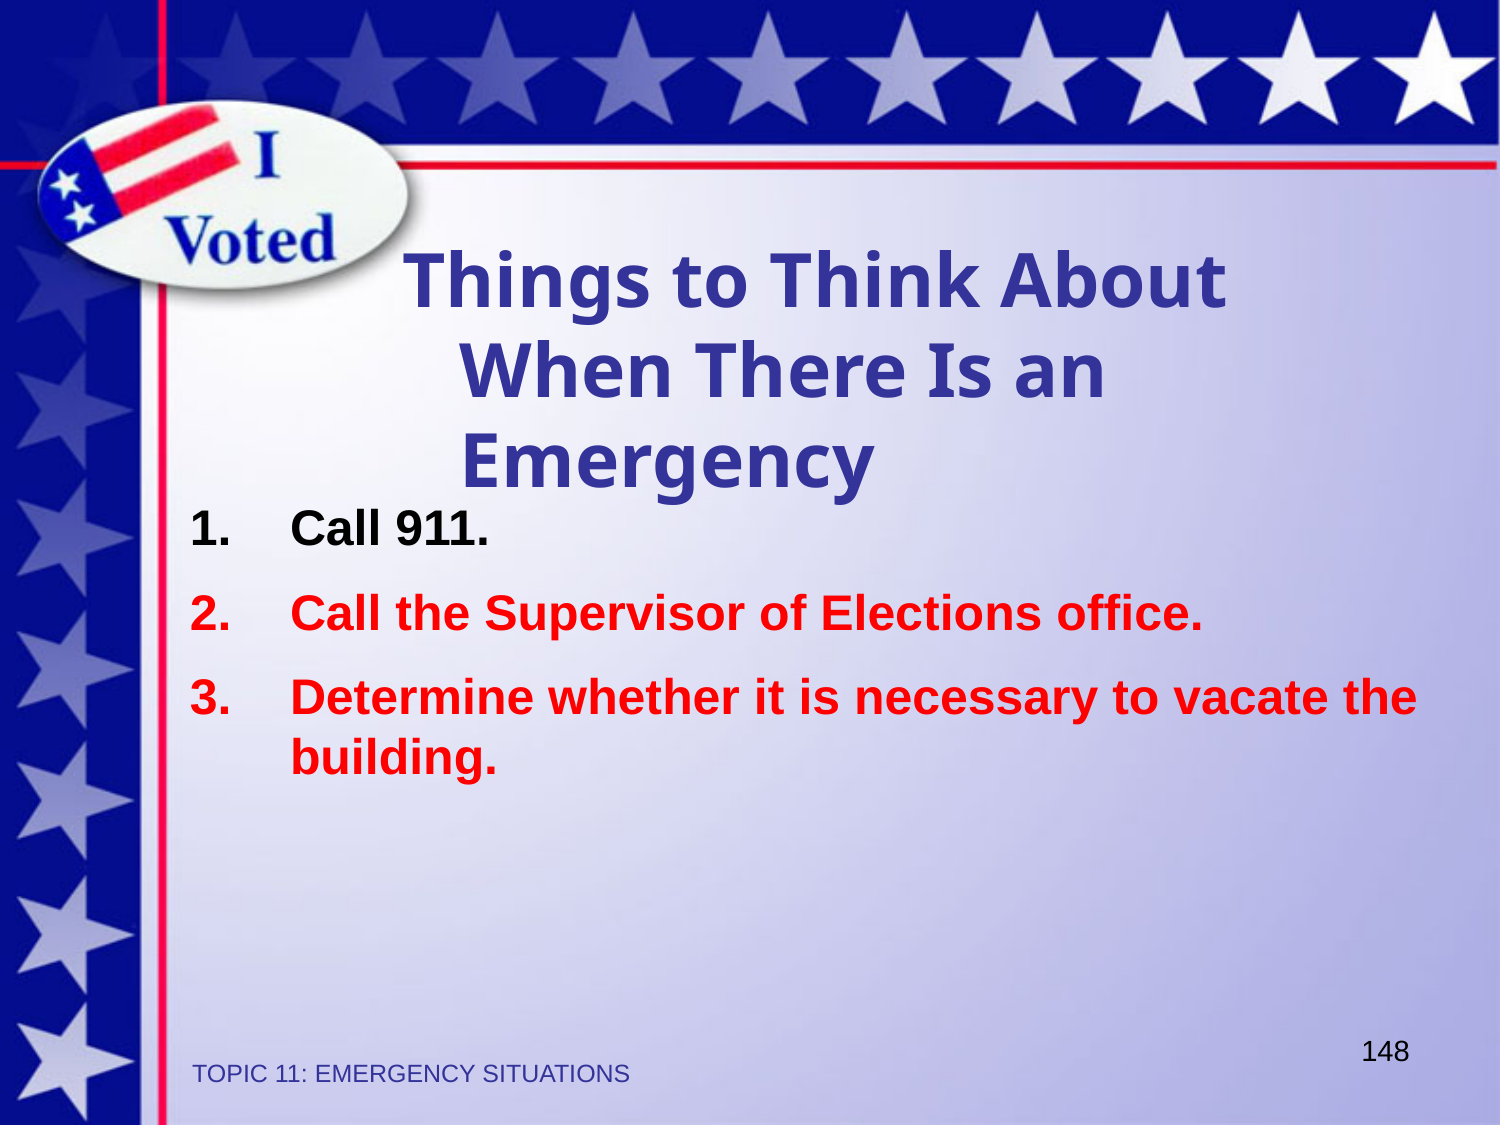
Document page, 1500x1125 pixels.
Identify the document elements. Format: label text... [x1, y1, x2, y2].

text_box Things to Think About When There Is an Emergency [387, 224, 1463, 510]
slide_number 148 [1074, 1024, 1426, 1103]
picture [0, 0, 1500, 1125]
text_box TOPIC 11: EMERGENCY SITUATIONS [177, 1050, 647, 1095]
list Call 911. Call the Supervisor of Elections office. Determine whether it is necessary to vacate the building. [174, 487, 1438, 1038]
